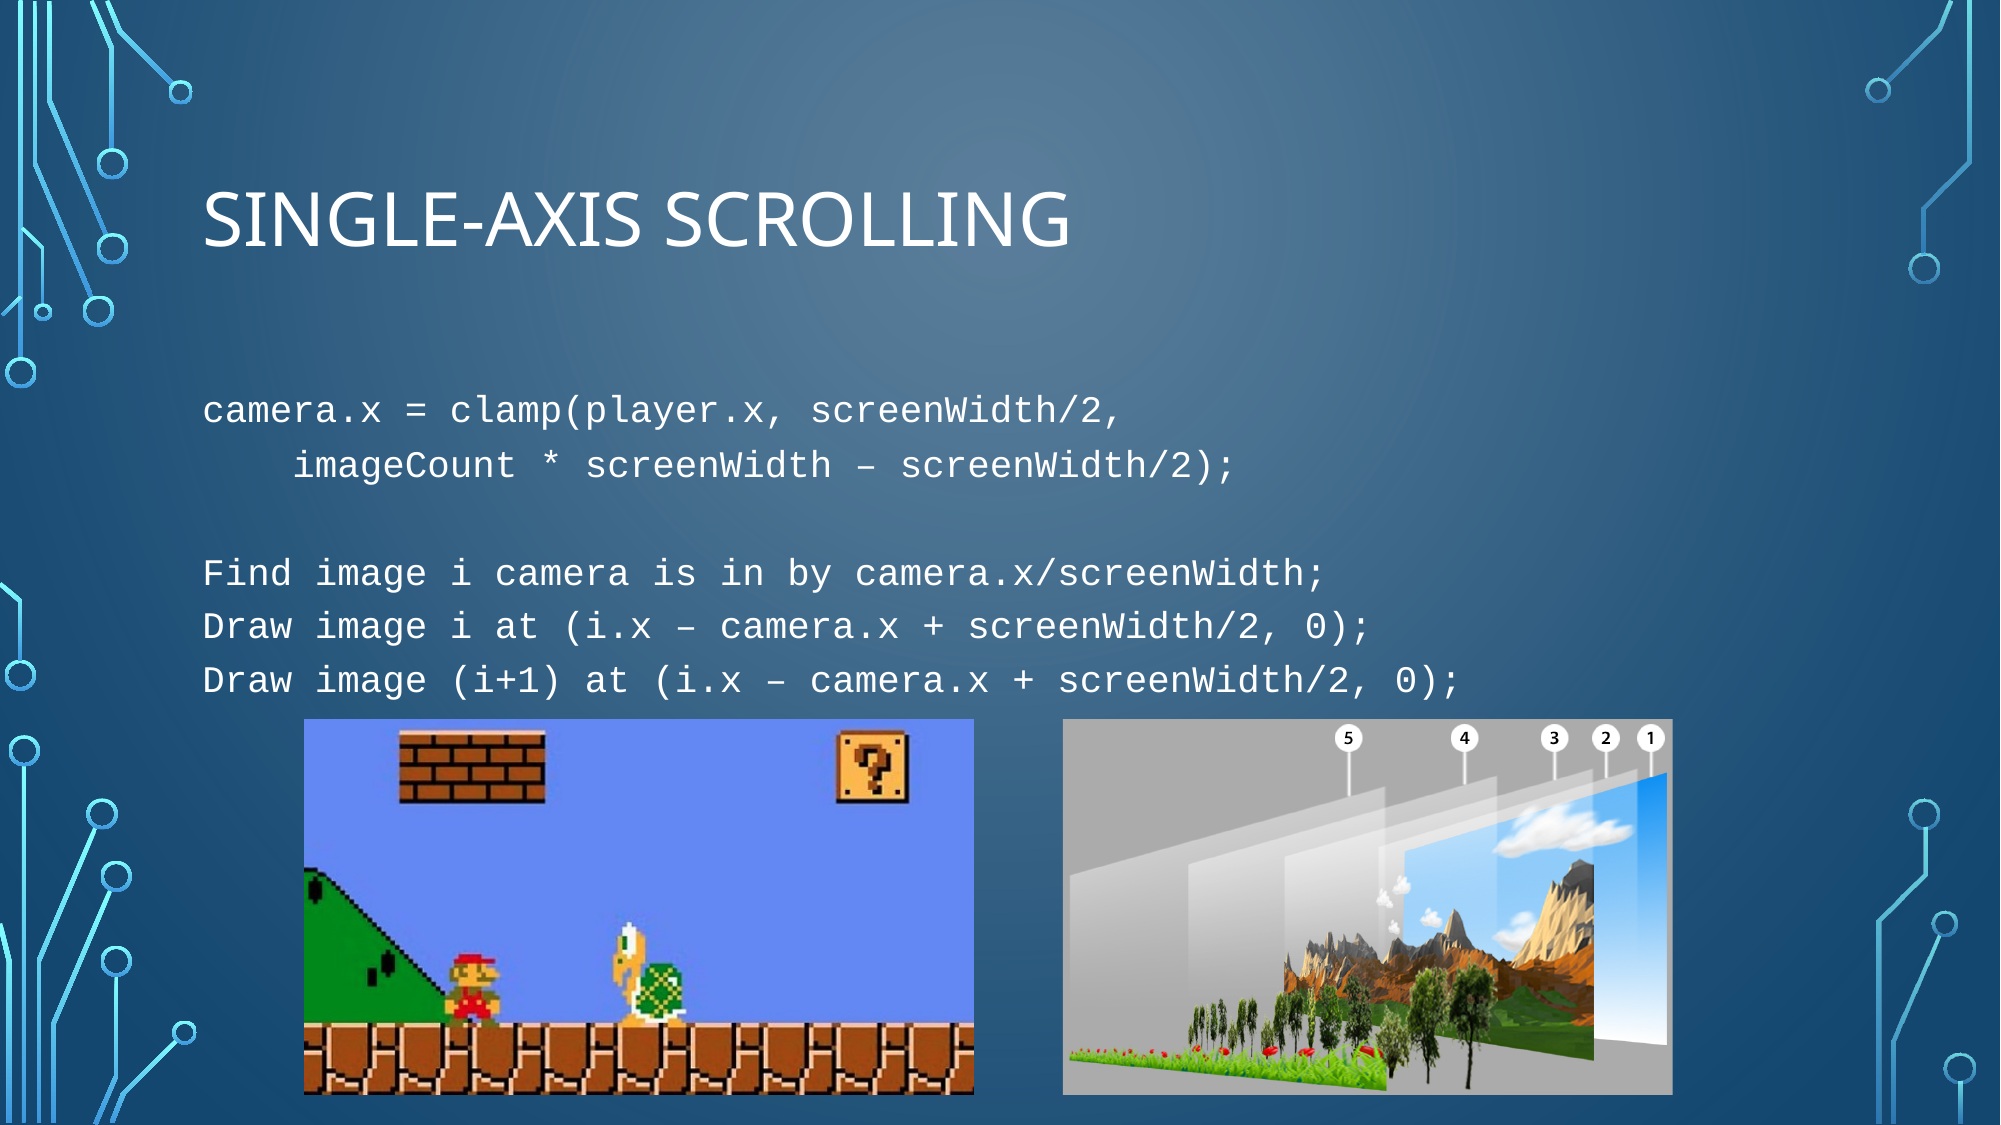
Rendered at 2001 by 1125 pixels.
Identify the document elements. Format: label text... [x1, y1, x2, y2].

picture [1062, 719, 1673, 1095]
list camera.x = clamp(player.x, screenWidth/2, imageCount * screenWidth – screenWidth/2); Find image i camera is in by camera.x/screenWidth; Draw image i at (i.x – camera.x + screenWidth/2, 0); Draw image (i+1) at (i.x – camera.x + screenWidth/2, 0); [187, 369, 1813, 950]
title Single-axis Scrolling [187, 101, 1813, 344]
picture [304, 719, 975, 1095]
